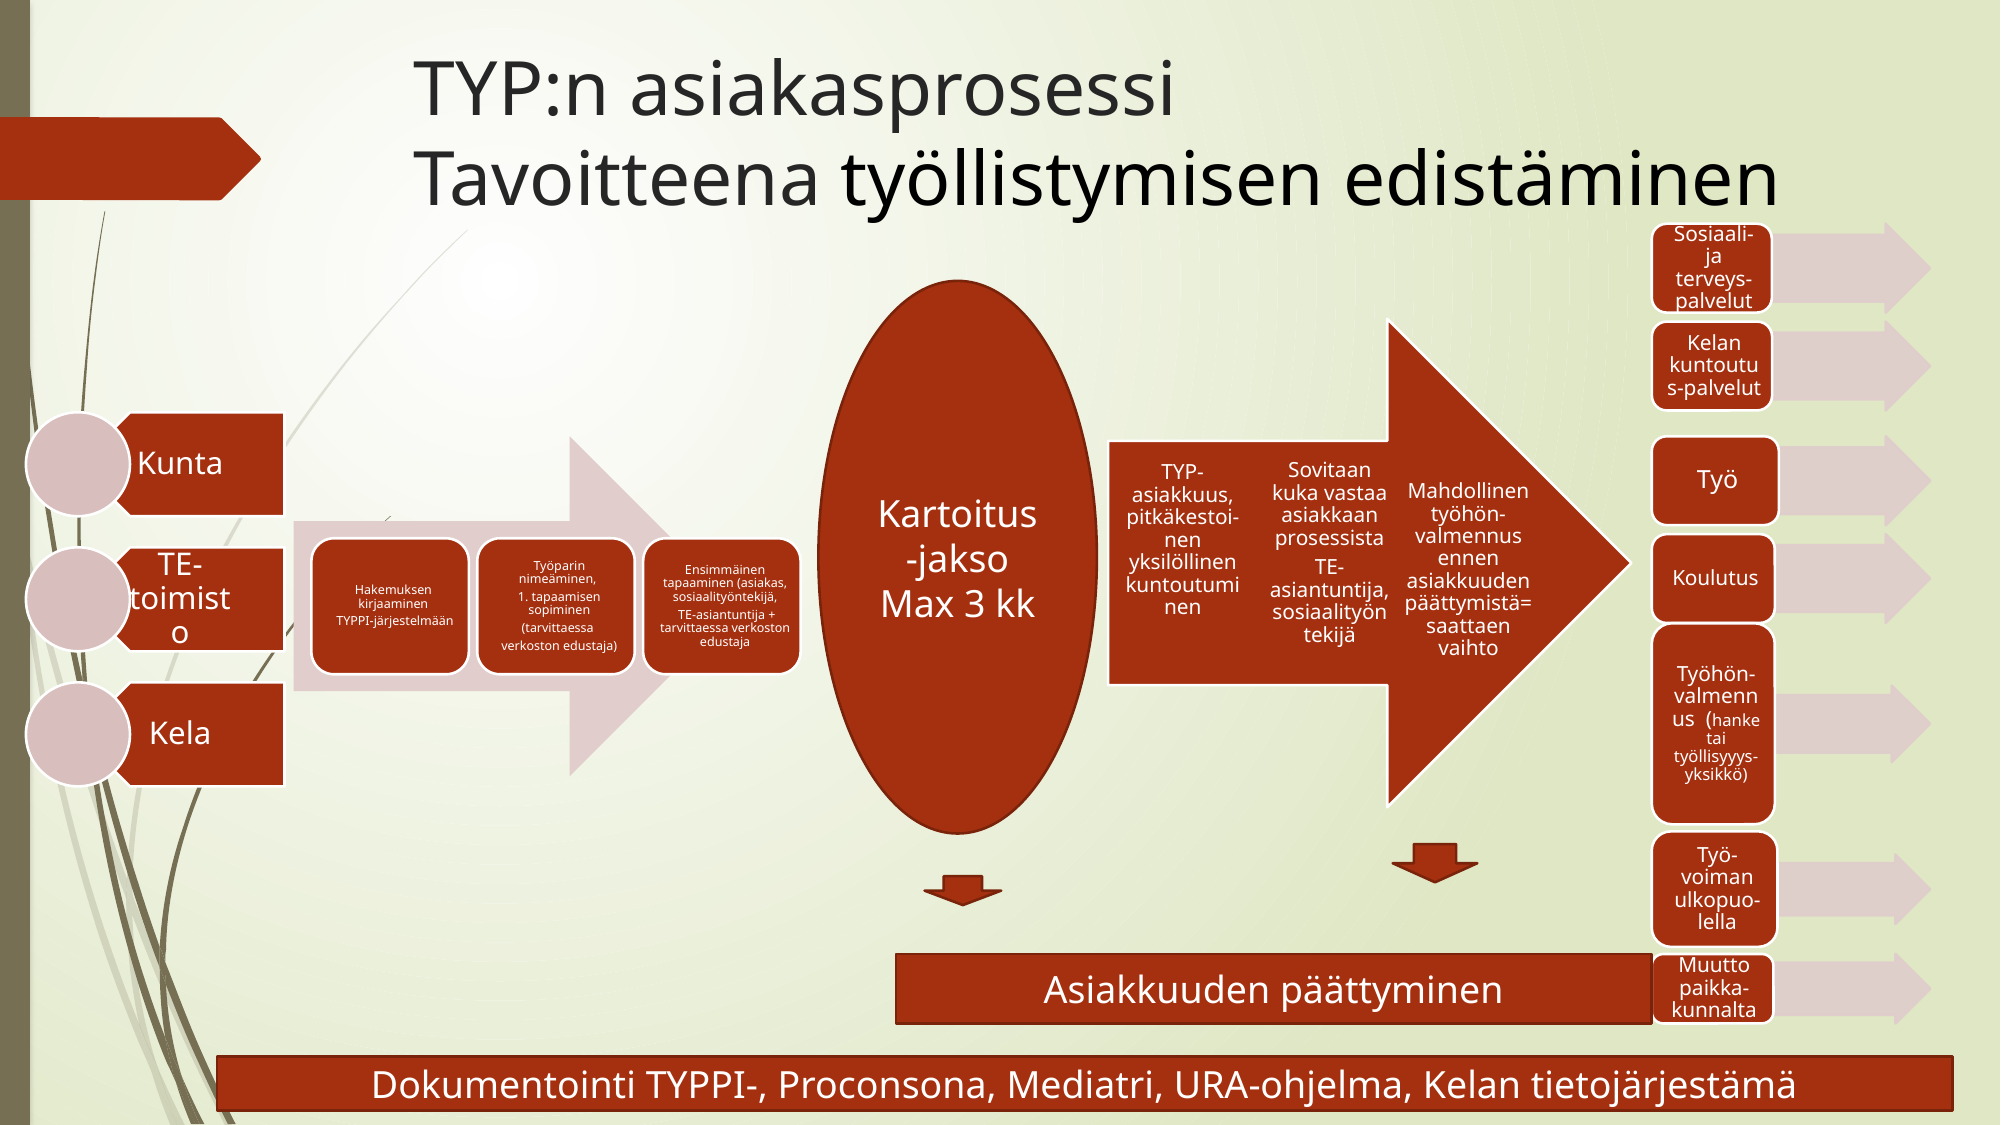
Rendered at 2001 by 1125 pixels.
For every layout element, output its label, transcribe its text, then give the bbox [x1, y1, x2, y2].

text_box [1391, 842, 1479, 884]
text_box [293, 435, 819, 777]
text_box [0, 361, 311, 838]
text_box [923, 874, 1003, 907]
text_box Asiakkuuden päättyminen [895, 953, 1646, 1025]
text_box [1651, 622, 1931, 1024]
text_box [1651, 435, 1931, 622]
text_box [1651, 223, 1931, 411]
title TYP:n asiakasprosessi Tavoitteena työllistymisen edistäminen [399, 32, 1861, 243]
text_box Dokumentointi TYPPI-, Proconsona, Mediatri, URA-ohjelma, Kelan tietojärjestämä [216, 1055, 1954, 1112]
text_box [1107, 318, 1632, 812]
text_box Kartoitus-jakso Max 3 kk [823, 279, 1099, 835]
